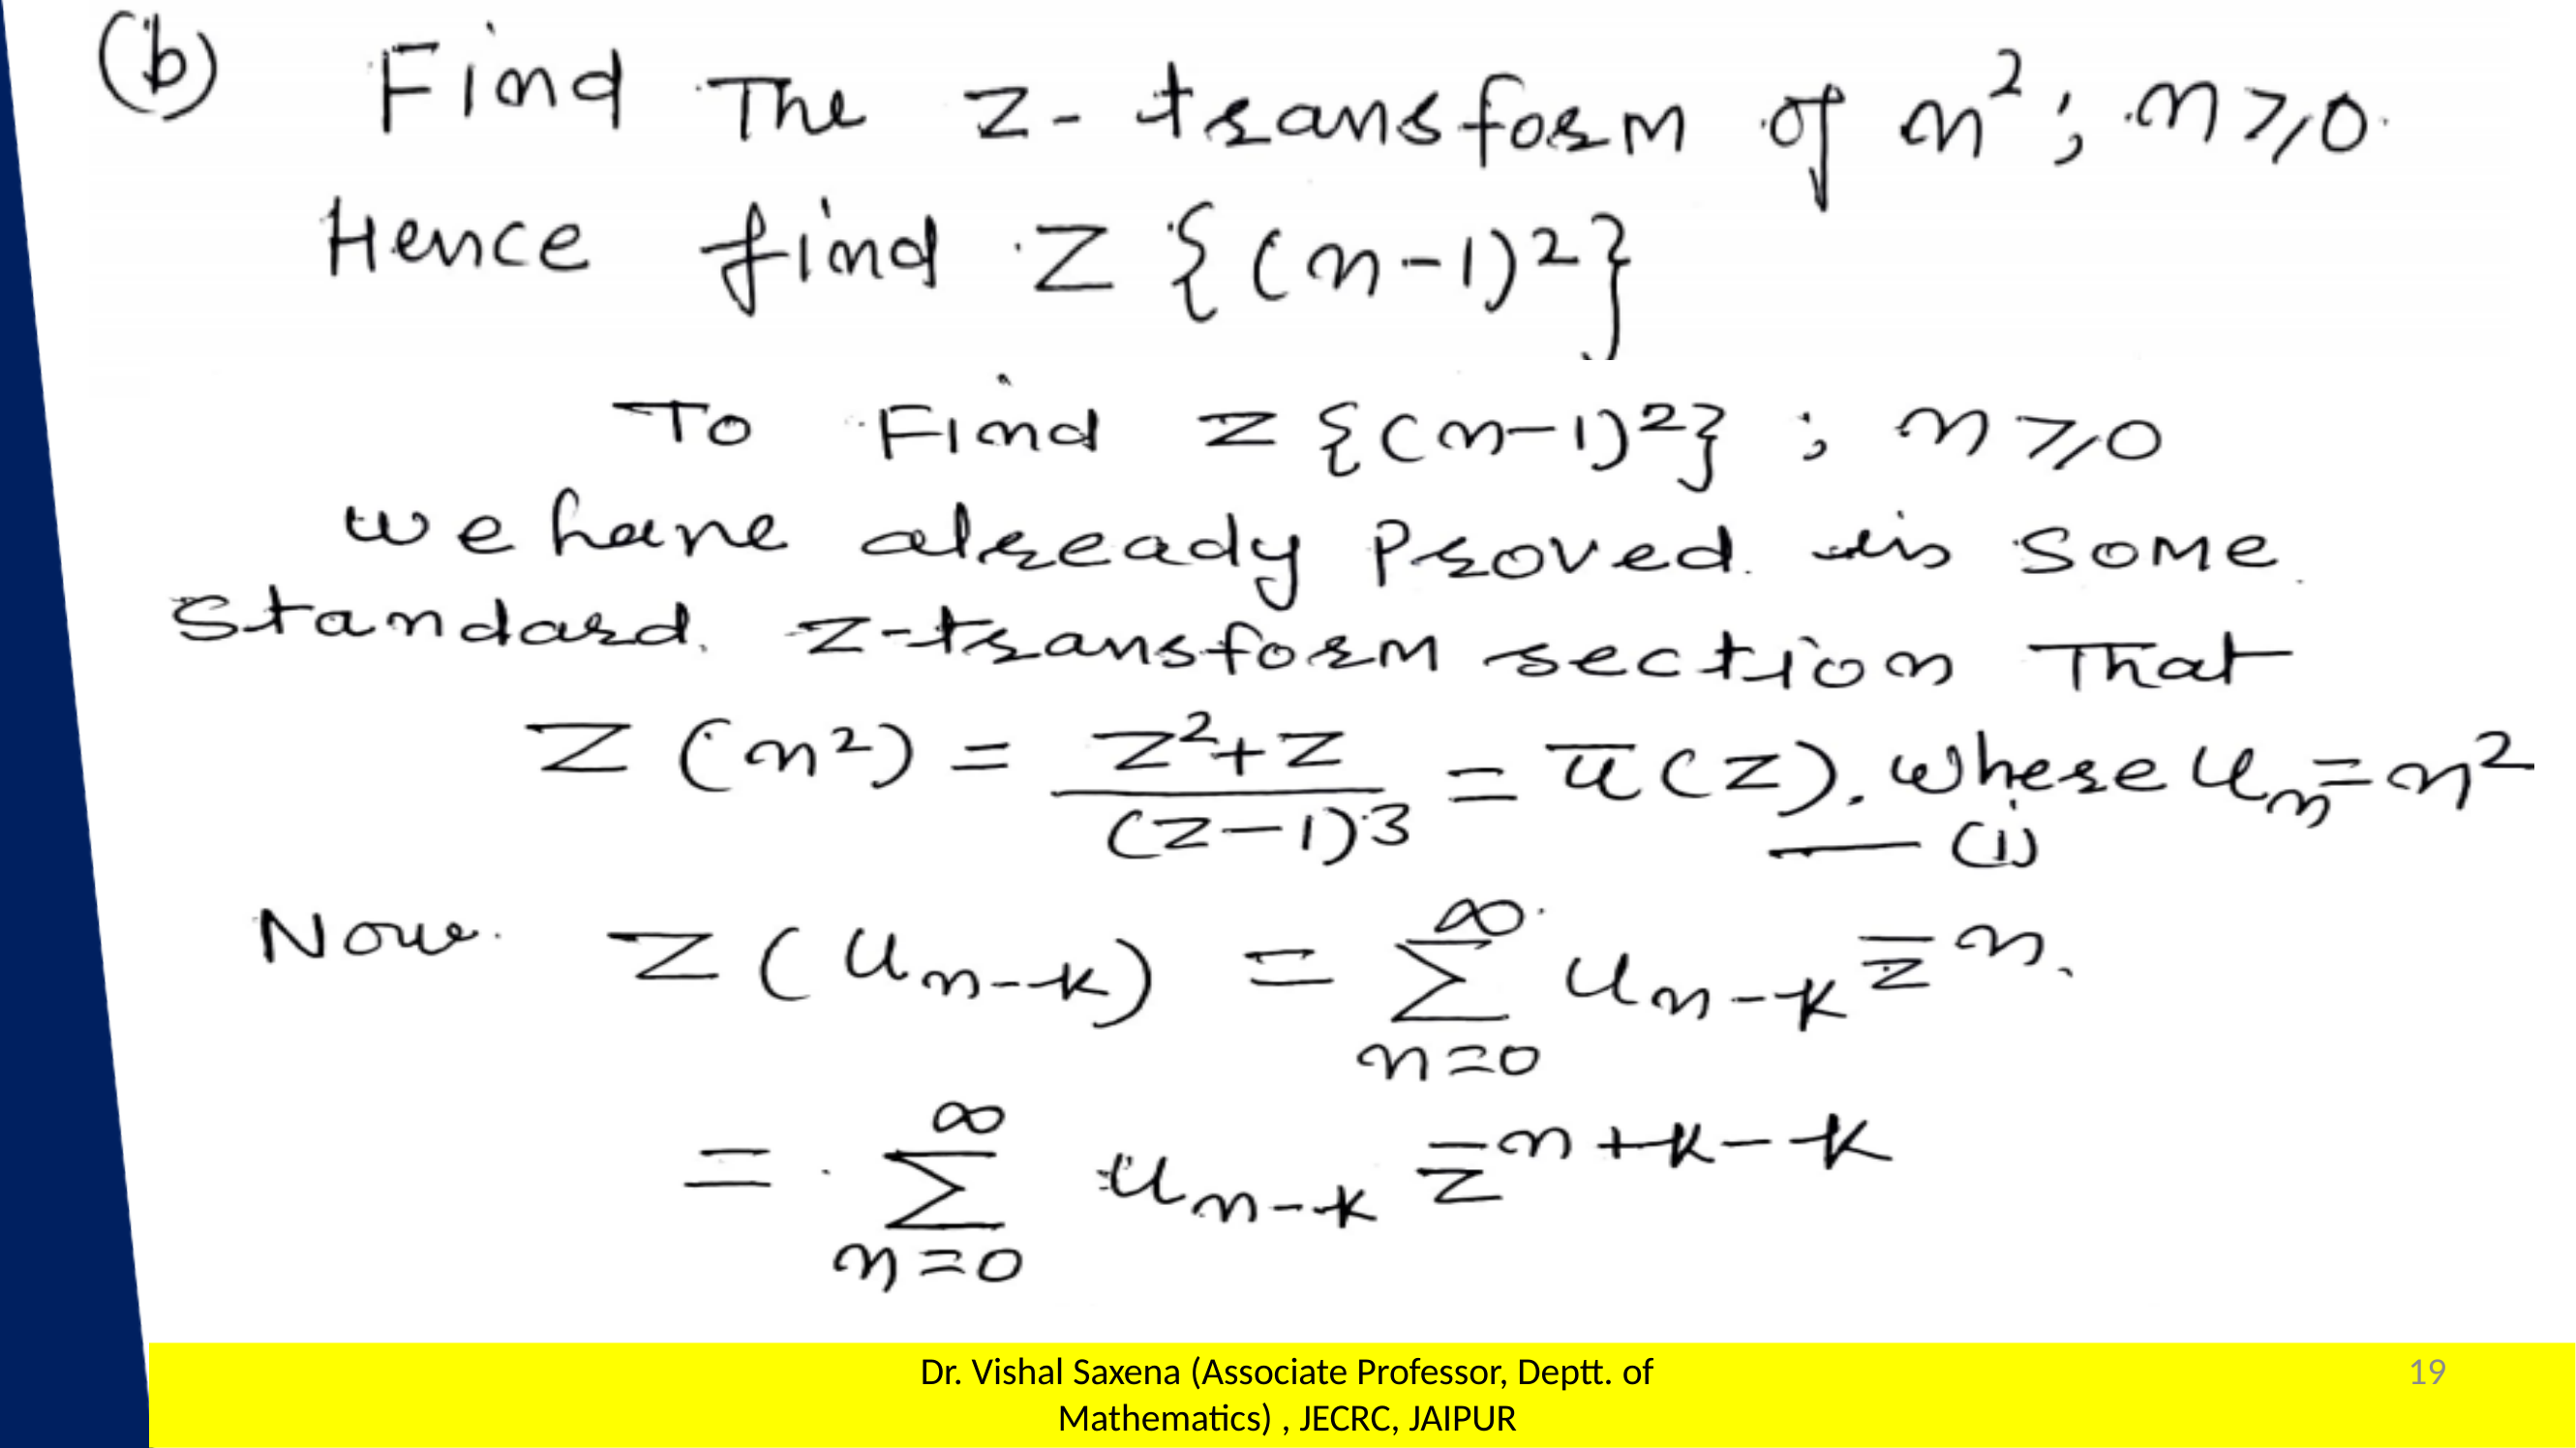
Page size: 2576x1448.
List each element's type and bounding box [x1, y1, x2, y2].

text_box [0, 0, 2576, 1448]
picture [89, 0, 2534, 1317]
